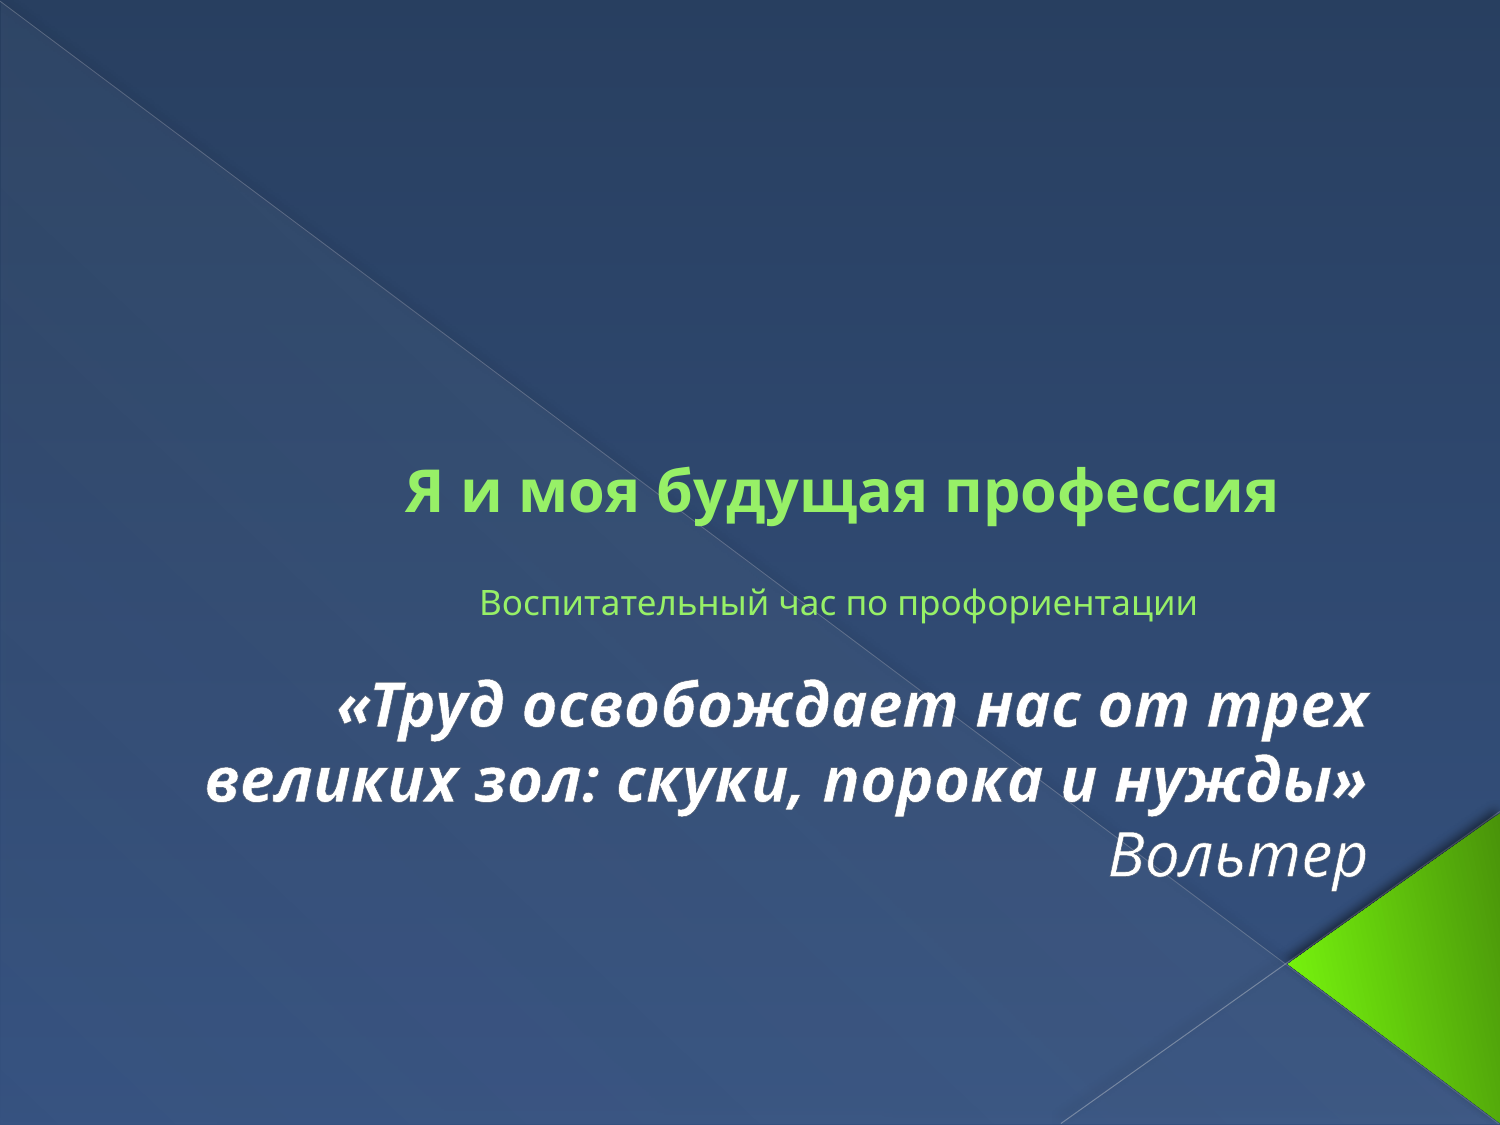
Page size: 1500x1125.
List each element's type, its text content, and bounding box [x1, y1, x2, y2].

title Я и моя будущая профессия Воспитательный час по профориентации [242, 444, 1400, 686]
subtitle «Труд освобождает нас от трех великих зол: скуки, порока и нужды» Вольтер [100, 656, 1390, 1125]
